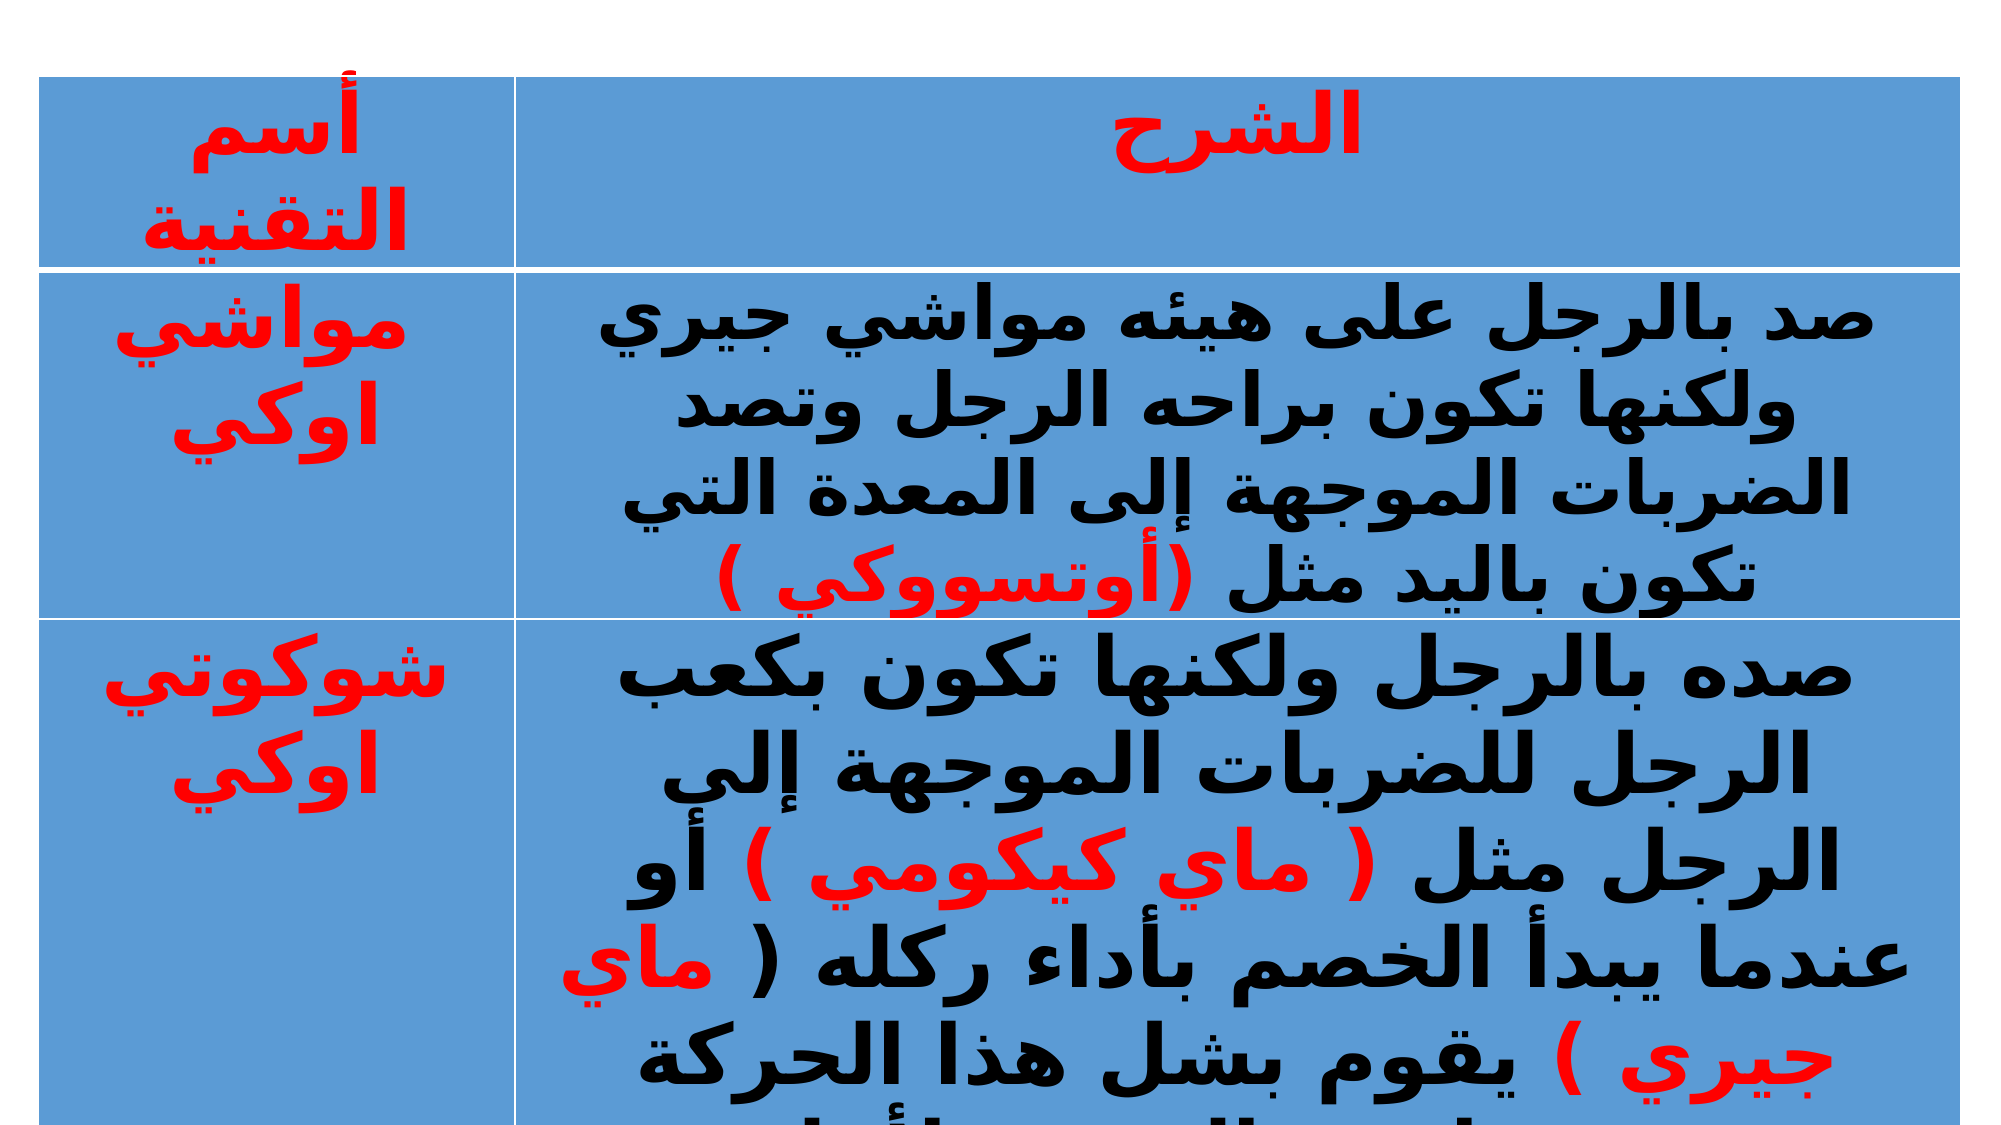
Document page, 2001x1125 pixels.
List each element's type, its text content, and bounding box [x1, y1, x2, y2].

table_cell صد بالرجل على هيئه مواشي جيري ولكنها تكون براحه الرجل وتصد الضربات الموجهة إلى المعدة التي تكون باليد مثل (أوتسووكي ) [516, 273, 1960, 618]
table_cell شوكوتي اوكي [39, 620, 514, 1125]
table_header الشرح [516, 77, 1960, 267]
table_cell مواشي اوكي [39, 273, 514, 618]
table_cell صده بالرجل ولكنها تكون بكعب الرجل للضربات الموجهة إلى الرجل مثل ( ماي كيكومي ) أو عندما يبدأ الخصم بأداء ركله ( ماي جيري ) يقوم بشل هذا الحركة وحجزها عن الصعود لأعلى [516, 620, 1960, 1125]
table_header أسم التقنية [39, 77, 514, 267]
